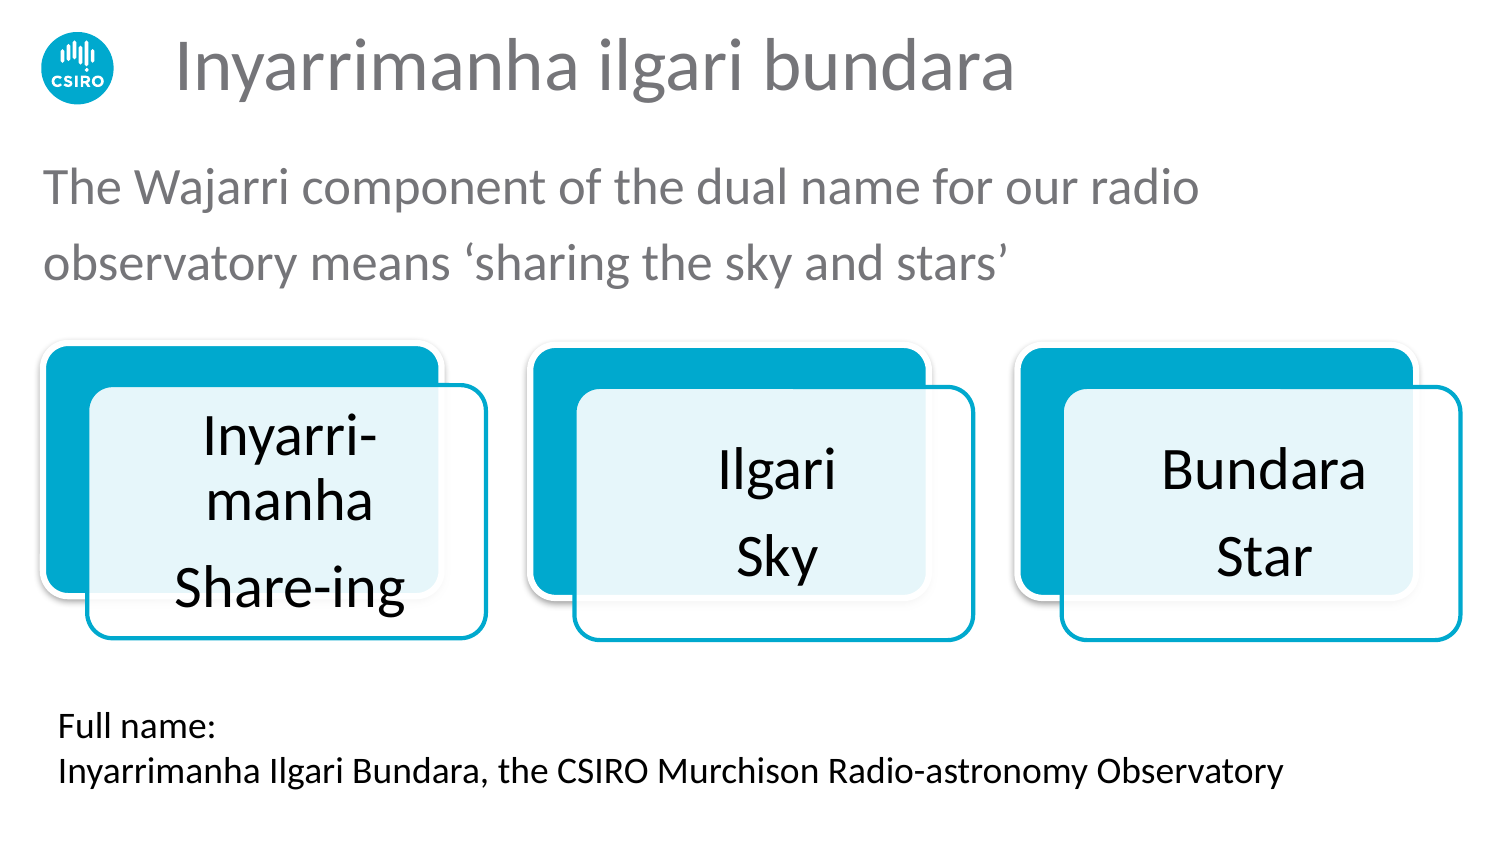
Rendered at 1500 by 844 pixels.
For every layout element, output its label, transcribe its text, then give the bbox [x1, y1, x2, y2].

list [42, 320, 1461, 664]
text_box [142, 222, 1370, 318]
text_box Inyarrimanha ilgari bundara [159, 7, 1105, 126]
text_box Full name: Inyarrimanha Ilgari Bundara, the CSIRO Murchison Radio-astronomy Observatory [42, 693, 1447, 799]
list The Wajarri component of the dual name for our radio observatory means ‘sharing the sky and stars’ [42, 140, 1459, 292]
